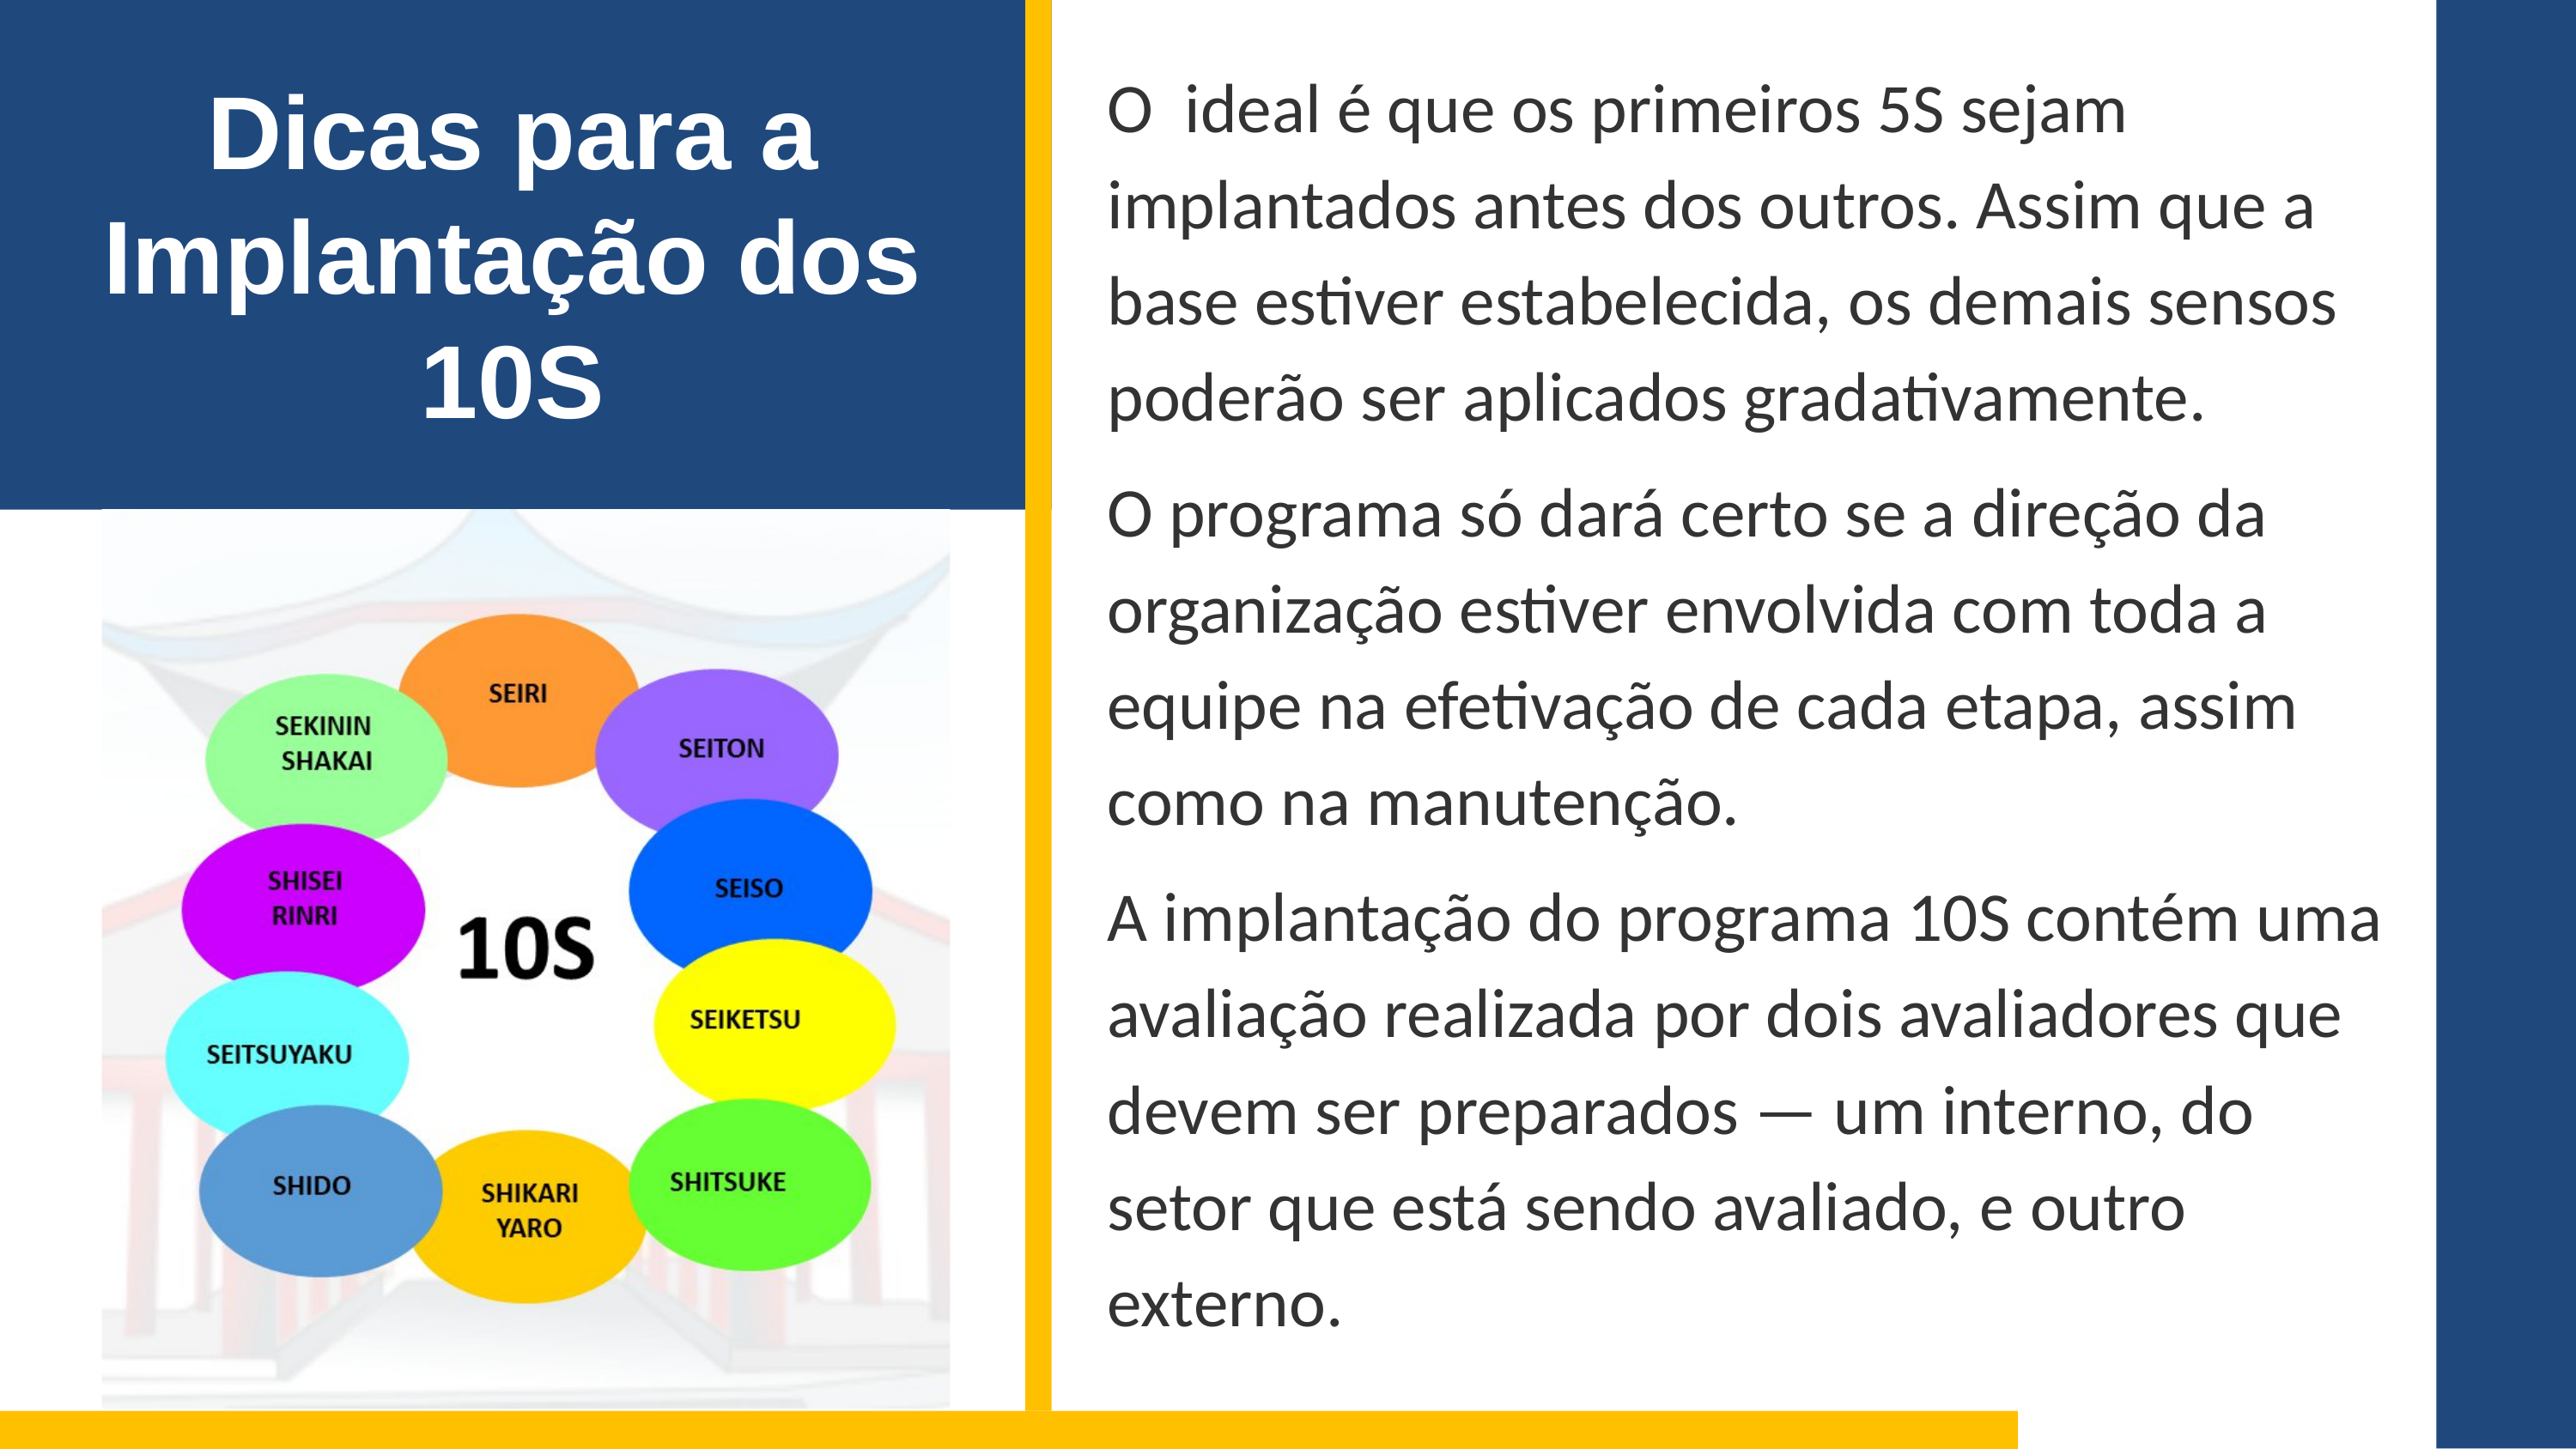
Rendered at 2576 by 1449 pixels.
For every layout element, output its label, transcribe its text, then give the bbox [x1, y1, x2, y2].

text_box [0, 0, 1025, 510]
text_box [0, 1410, 2019, 1449]
picture [101, 509, 951, 1410]
text_box [2436, 0, 2576, 1449]
text_box Dicas para a Implantação dos 10S [101, 66, 924, 440]
text_box O ideal é que os primeiros 5S sejam implantados antes dos outros. Assim que a base estiver estabelecida, os demais sensos poderão ser aplicados gradativamente. O programa só dará certo se a direção da organização estiver envolvida com toda a equipe na efetivação de cada etapa, assim como na manutenção. A implantação do programa 10S contém uma avaliação realizada por dois avaliadores que devem ser preparados — um interno, do setor que está sendo avaliado, e outro externo. [1094, 44, 2406, 1297]
text_box [1025, 0, 1052, 1411]
